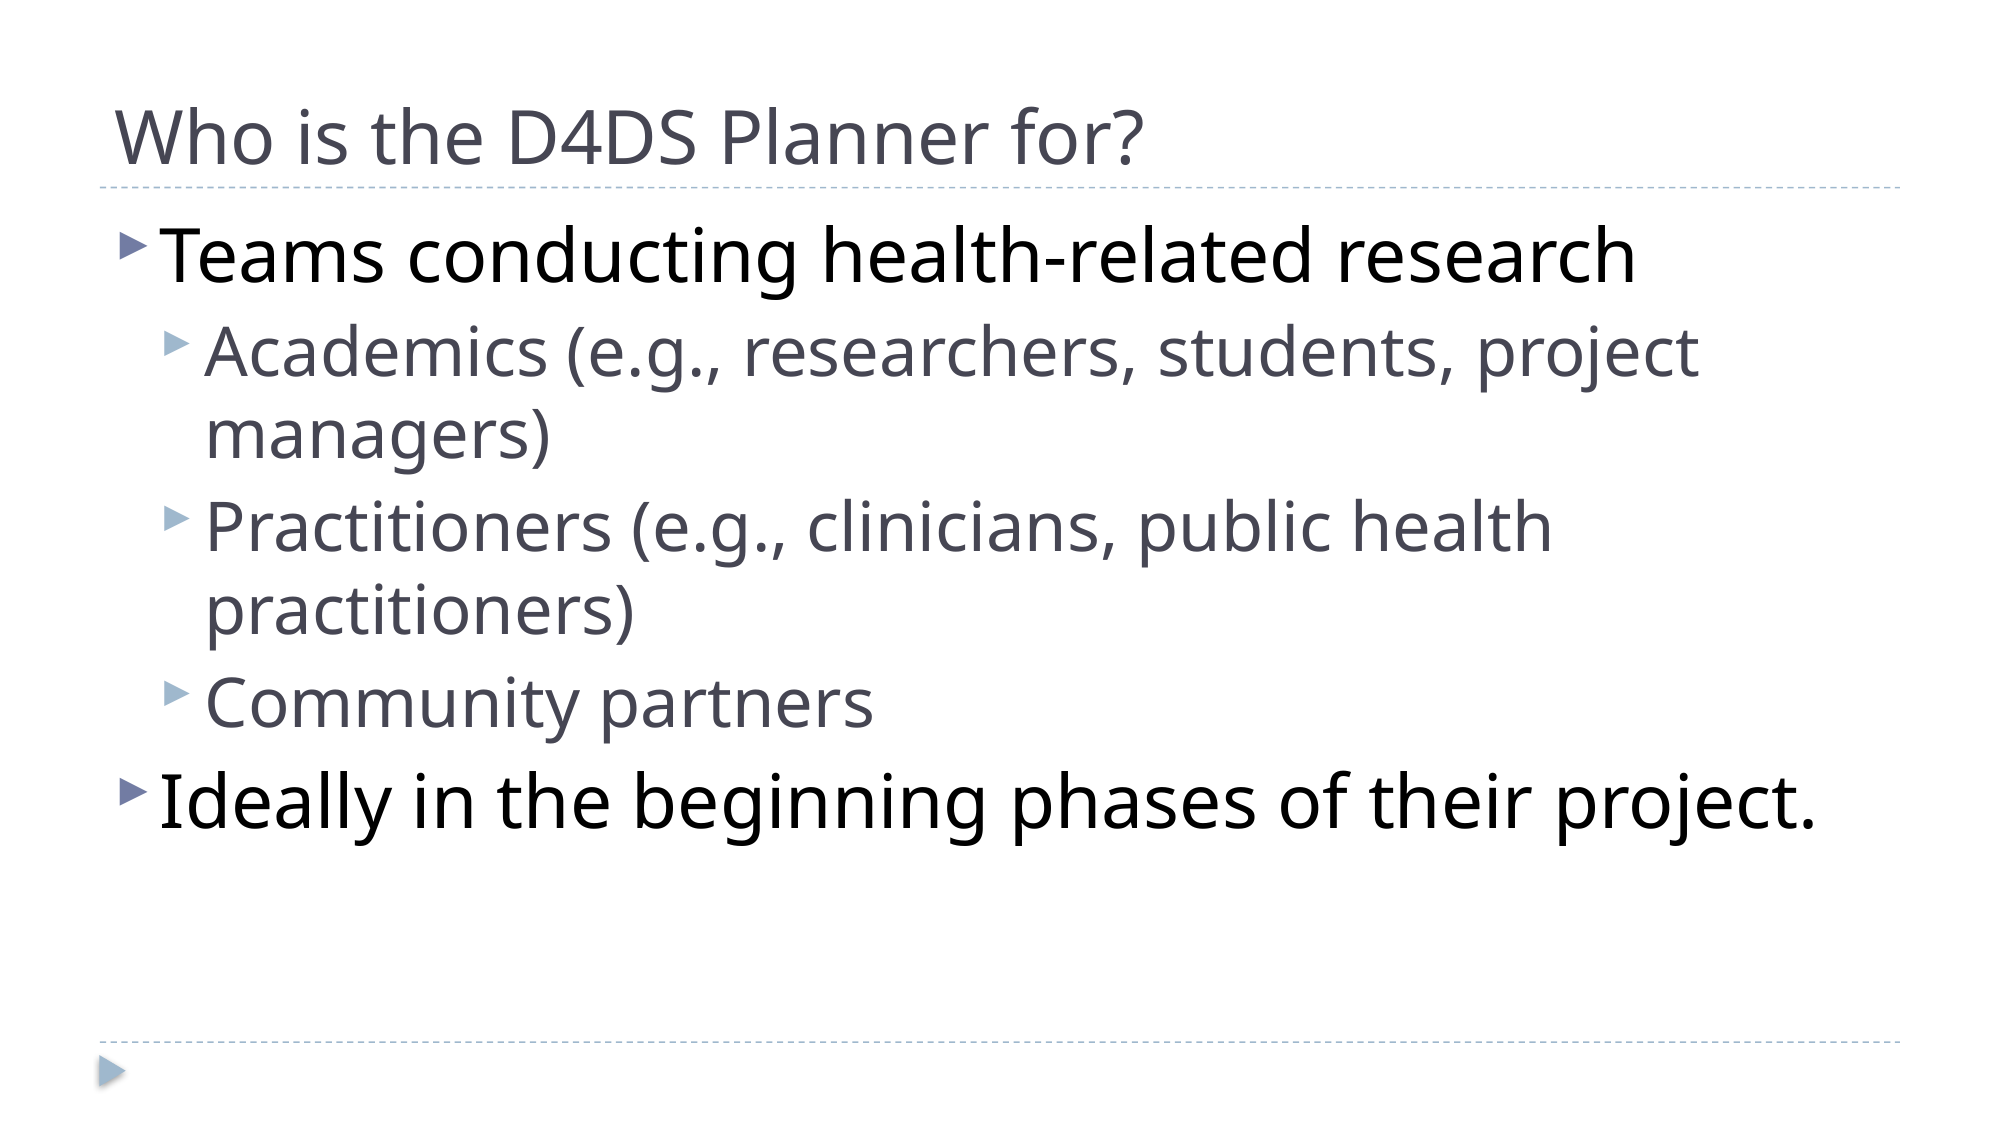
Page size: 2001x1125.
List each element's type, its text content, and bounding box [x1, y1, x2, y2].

list Teams conducting health-related research Academics (e.g., researchers, students, project managers) Practitioners (e.g., clinicians, public health practitioners) Community partners Ideally in the beginning phases of their project. [99, 200, 1900, 1010]
title Who is the D4DS Planner for? [99, 24, 1900, 188]
